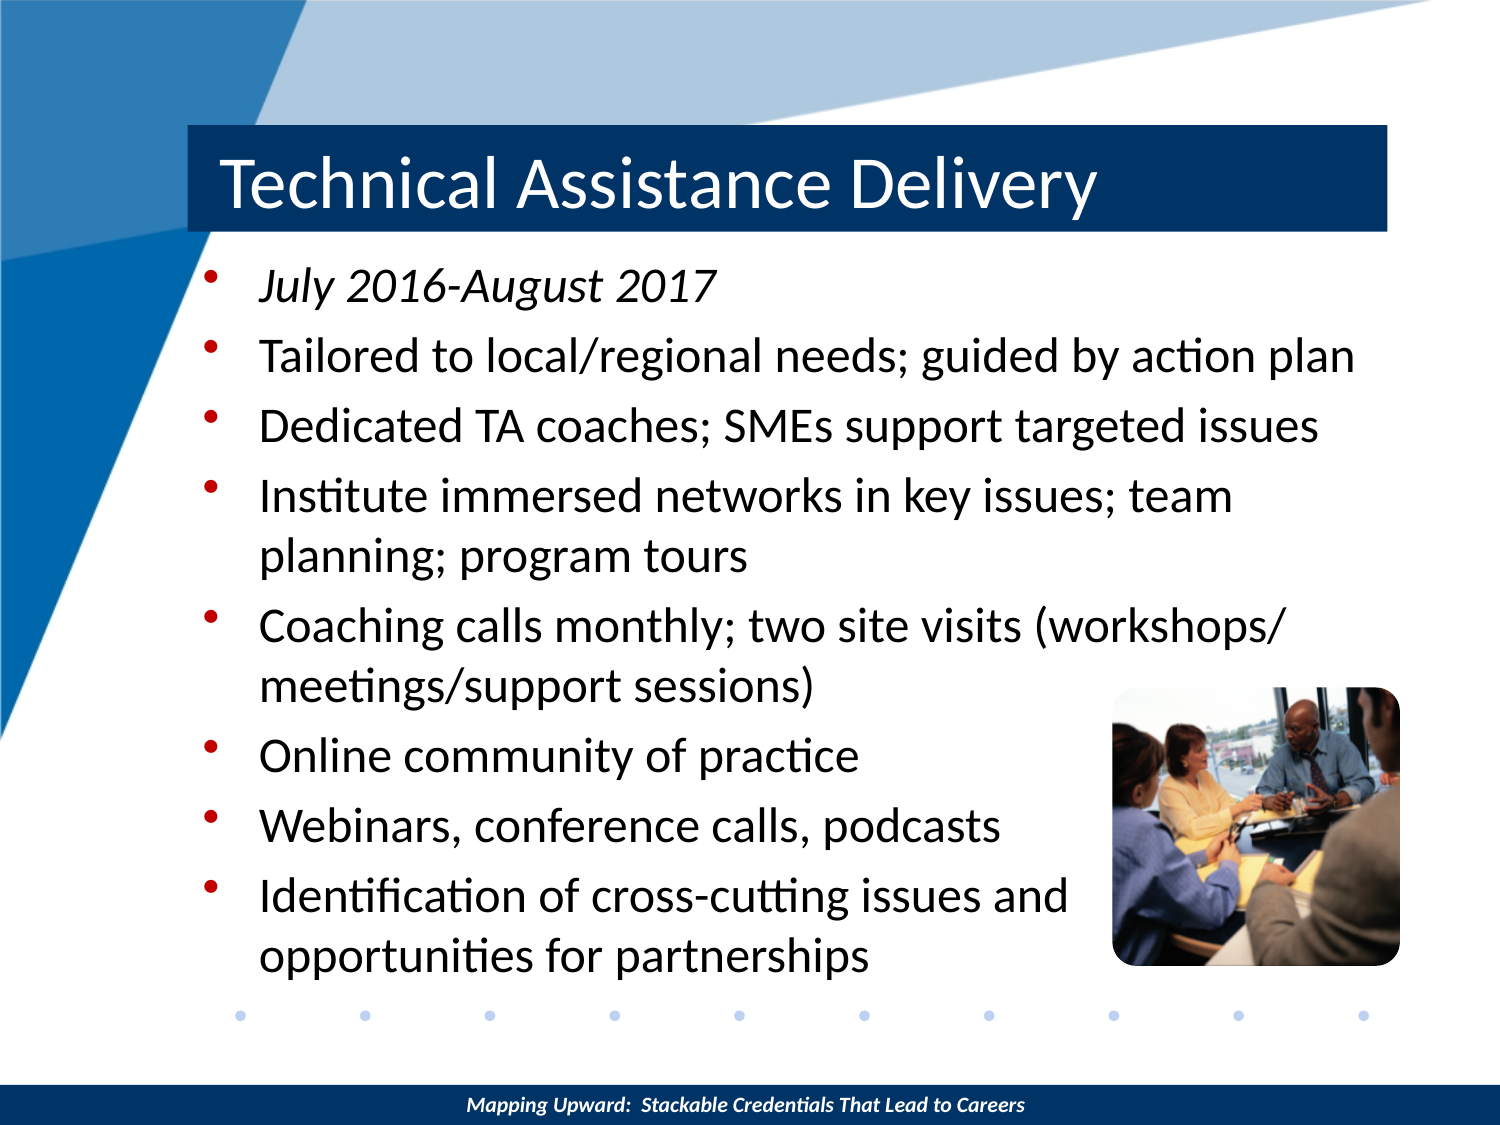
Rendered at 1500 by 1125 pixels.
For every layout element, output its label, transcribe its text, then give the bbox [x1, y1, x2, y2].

picture [1112, 687, 1400, 966]
title Technical Assistance Delivery [187, 125, 1388, 232]
picture [0, 0, 1500, 842]
list July 2016-August 2017 Tailored to local/regional needs; guided by action plan Dedicated TA coaches; SMEs support targeted issues Institute immersed networks in key issues; team planning; program tours Coaching calls monthly; two site visits (workshops/ meetings/support sessions) Online community of practice Webinars, conference calls, podcasts Identification of cross-cutting issues and opportunities for partnerships [187, 245, 1438, 988]
